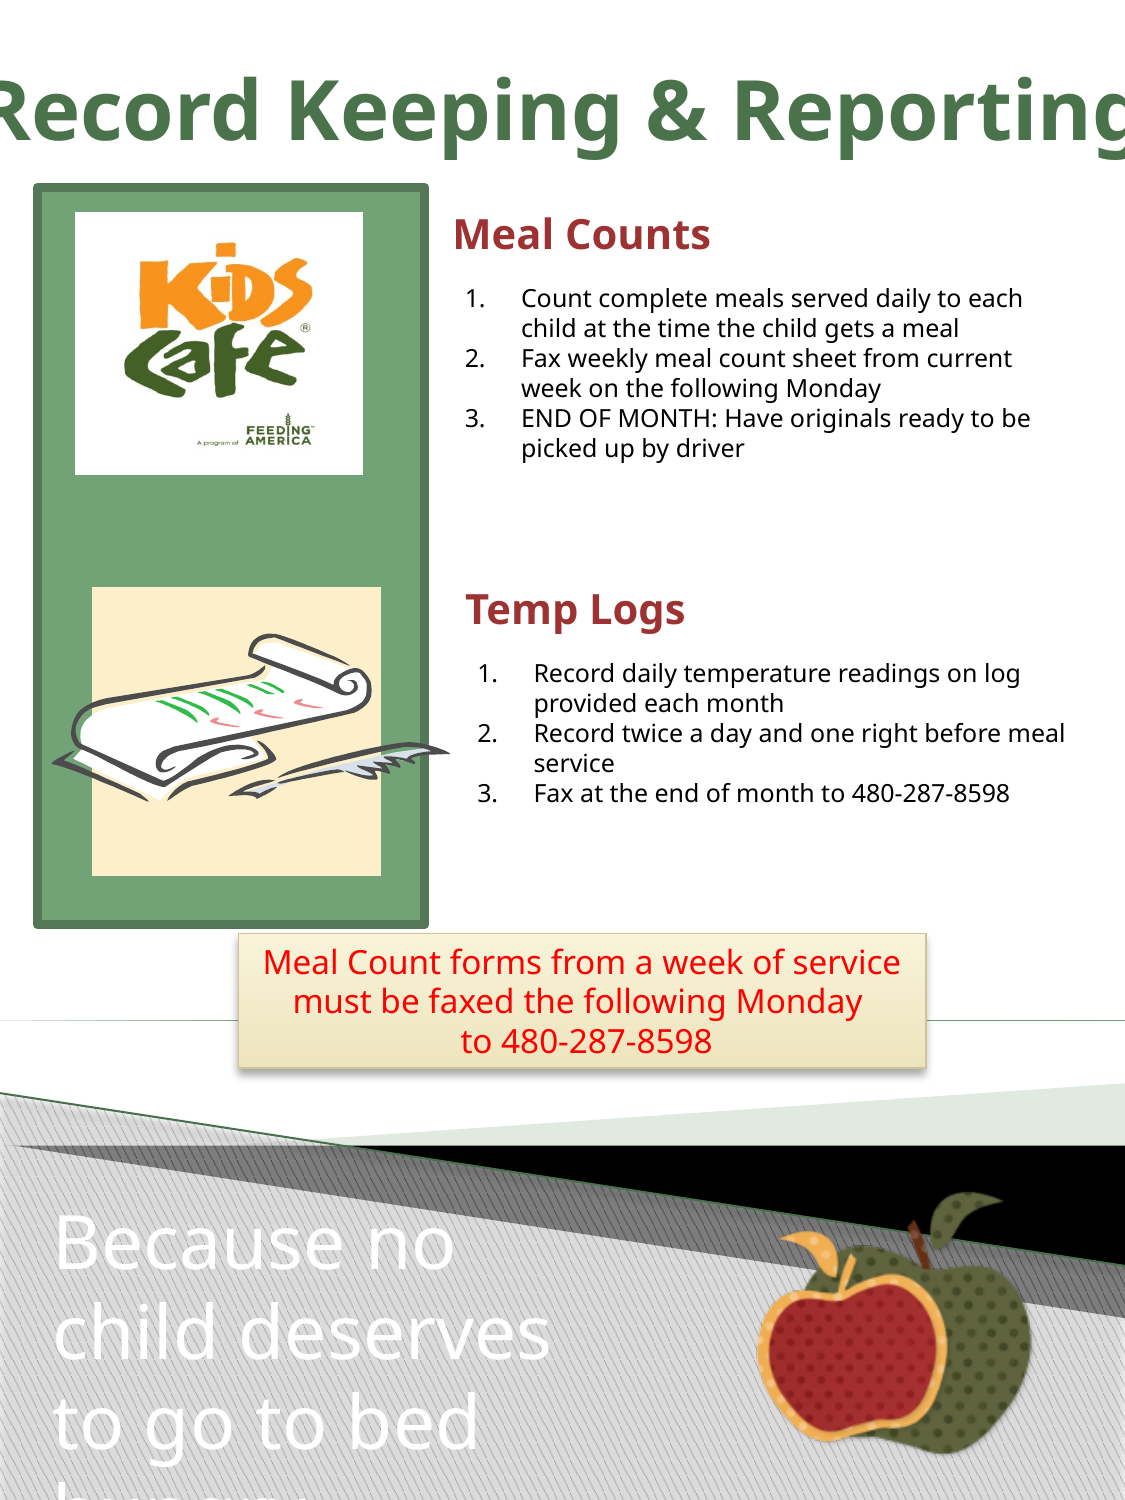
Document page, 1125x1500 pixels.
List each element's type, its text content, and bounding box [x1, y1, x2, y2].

text_box Meal Count forms from a week of service must be faxed the following Monday to 480-287-8598 [238, 933, 927, 1069]
text_box Temp Logs [449, 575, 913, 640]
text_box Count complete meals served daily to each child at the time the child gets a meal Fax weekly meal count sheet from current week on the following Monday END OF MONTH: Have originals ready to be picked up by driver [450, 274, 1075, 470]
text_box Record daily temperature readings on log provided each month Record twice a day and one right before meal service Fax at the end of month to 480-287-8598 [462, 650, 1088, 815]
text_box Meal Counts [437, 200, 900, 265]
text_box [33, 183, 429, 929]
picture [49, 587, 451, 877]
picture [4, 1145, 598, 1187]
picture [638, 1187, 1125, 1465]
text_box Because no child deserves to go to bed hungry [37, 1187, 638, 1500]
picture [74, 212, 363, 476]
text_box Record Keeping & Reporting [0, 50, 1125, 165]
